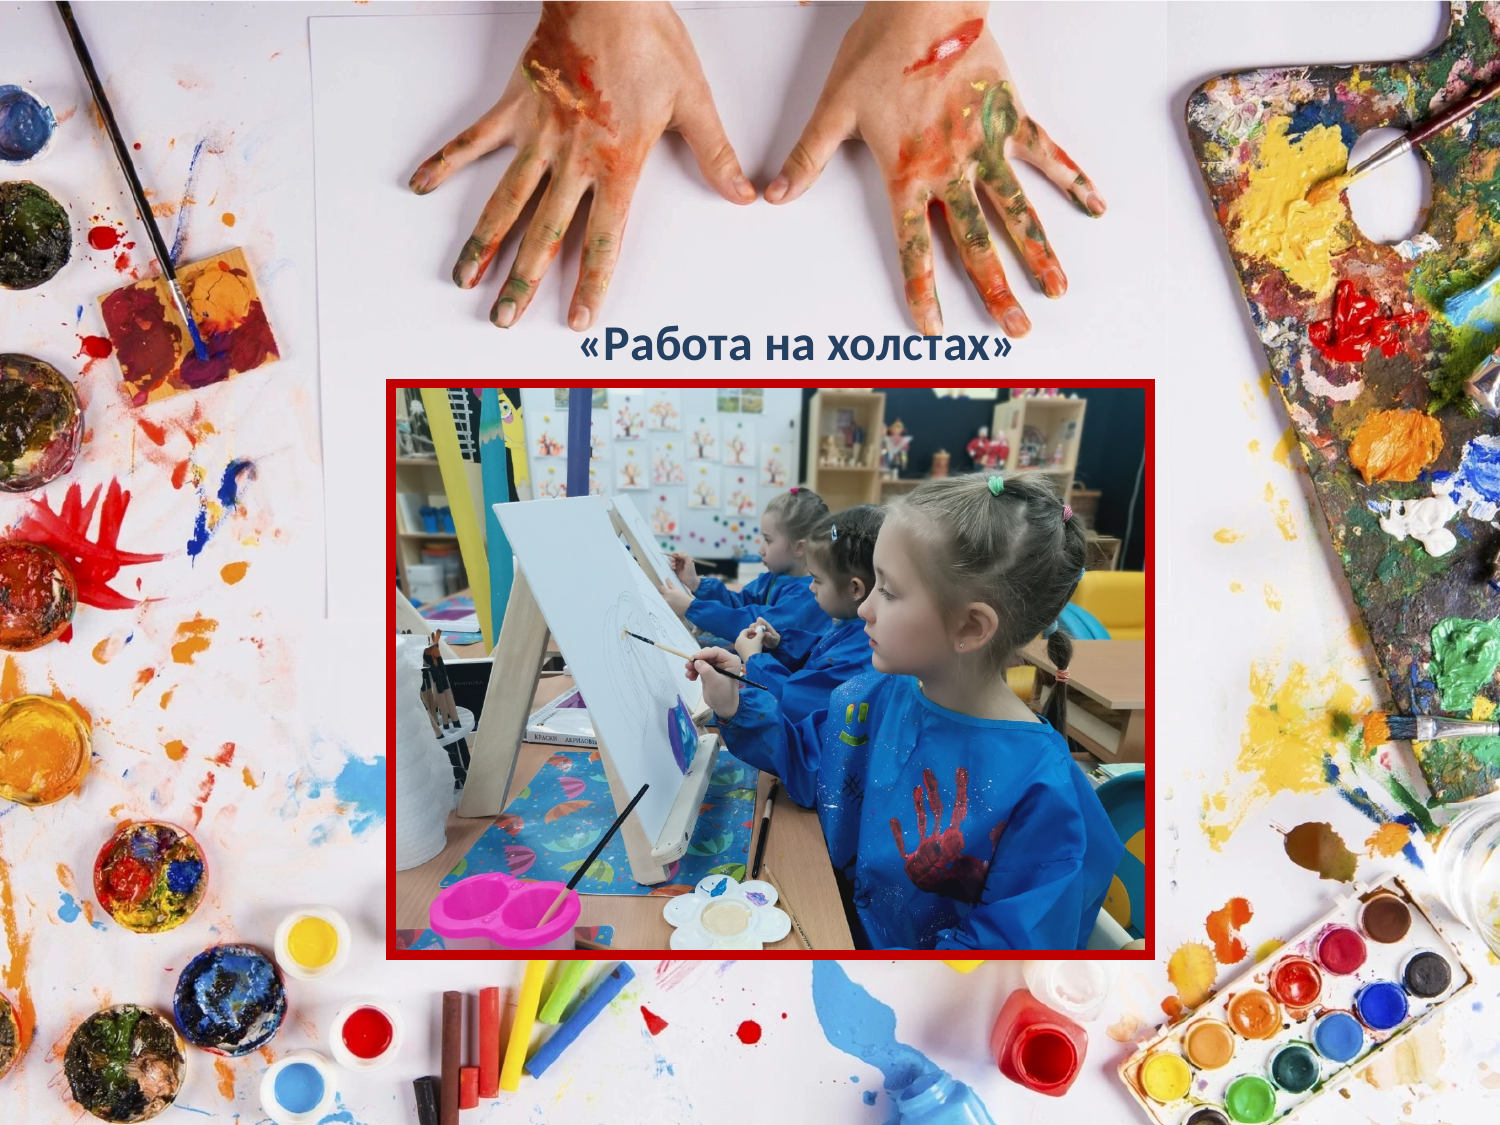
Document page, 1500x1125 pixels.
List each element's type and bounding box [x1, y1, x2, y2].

picture [395, 387, 1146, 951]
list [0, 0, 1500, 1125]
